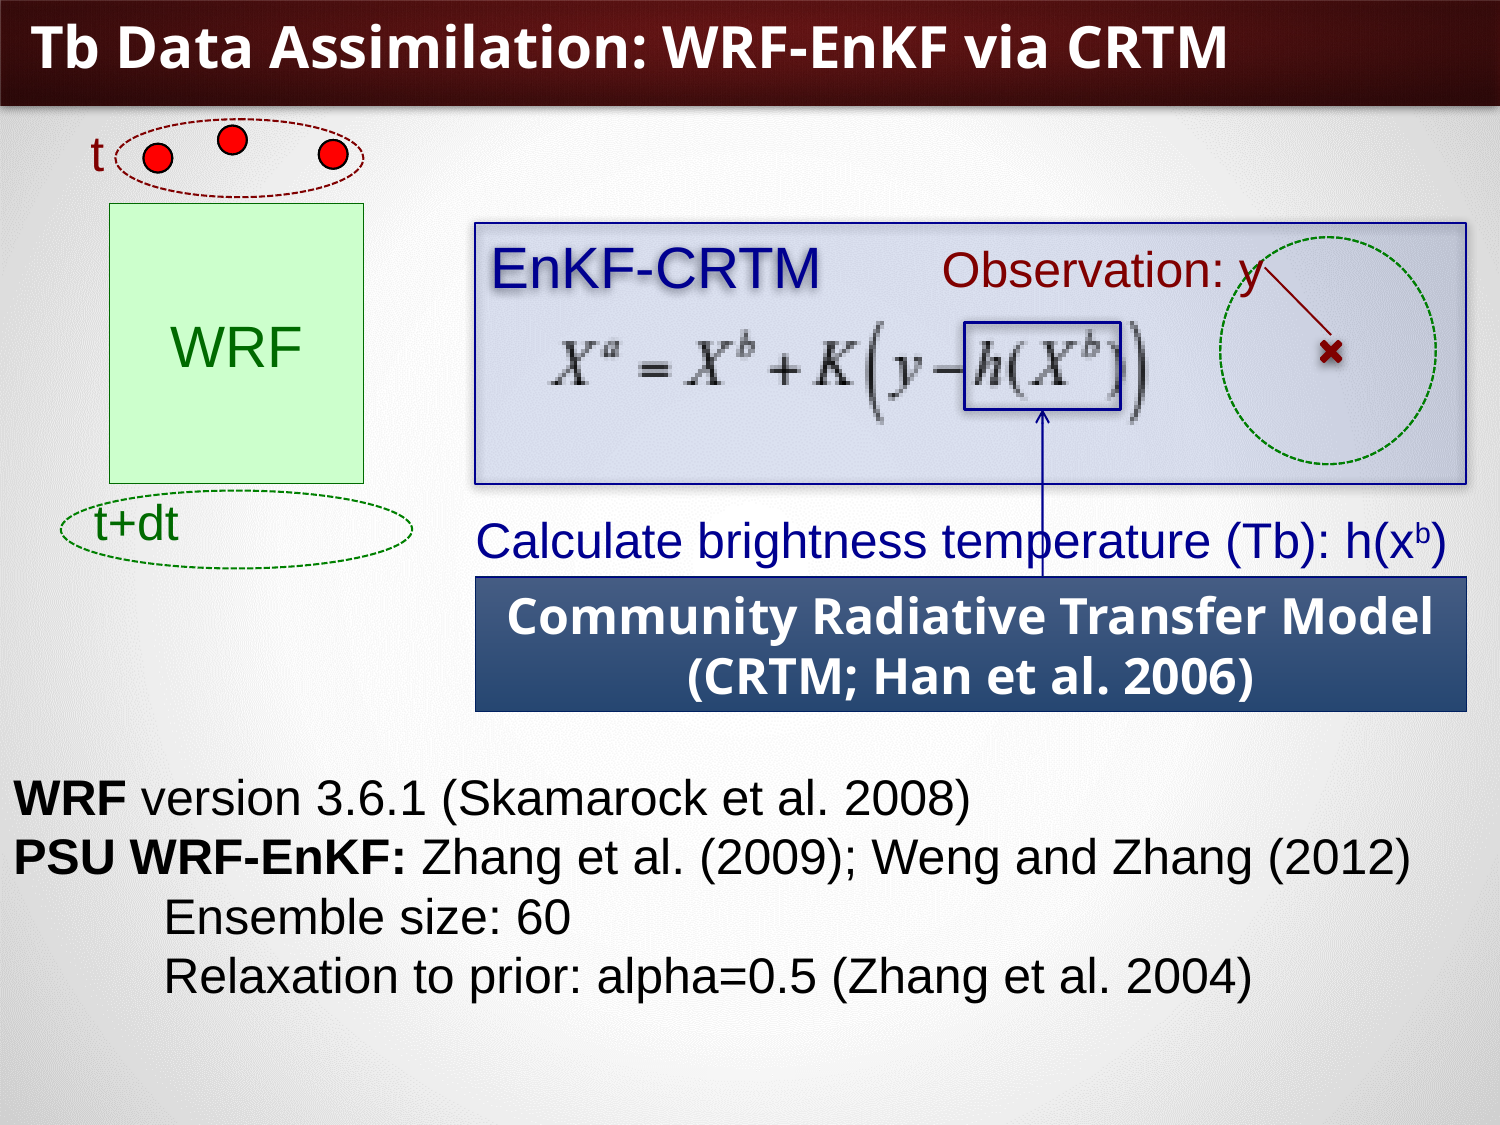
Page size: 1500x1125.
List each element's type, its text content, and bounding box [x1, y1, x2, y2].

text_box EnKF-CRTM [475, 223, 1467, 484]
text_box Observation: y [941, 229, 1265, 305]
text_box t+dt [86, 489, 187, 559]
text_box WRF version 3.6.1 (Skamarock et al. 2008) PSU WRF-EnKF: Zhang et al. (2009); Weng and Zhang (2012) Ensemble size: 60 Relaxation to prior: alpha=0.5 (Zhang et al. 2004) [13, 764, 1500, 1012]
text_box Calculate brightness temperature (Tb): h(xb) [1043, 500, 1500, 576]
title Tb Data Assimilation: WRF-EnKF via CRTM [30, 7, 1500, 106]
text_box Community Radiative Transfer Model (CRTM; Han et al. 2006) [475, 576, 1467, 712]
text_box [1321, 341, 1341, 362]
text_box WRF [109, 203, 364, 484]
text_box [1264, 267, 1323, 343]
picture [0, 0, 1500, 1125]
text_box [1219, 236, 1437, 466]
text_box t [73, 121, 122, 191]
text_box Calculate brightness temperature (Tb): h(xb) [475, 500, 1042, 576]
text_box [122, 118, 365, 199]
text_box [116, 489, 414, 570]
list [540, 305, 1150, 431]
text_box [59, 508, 86, 551]
